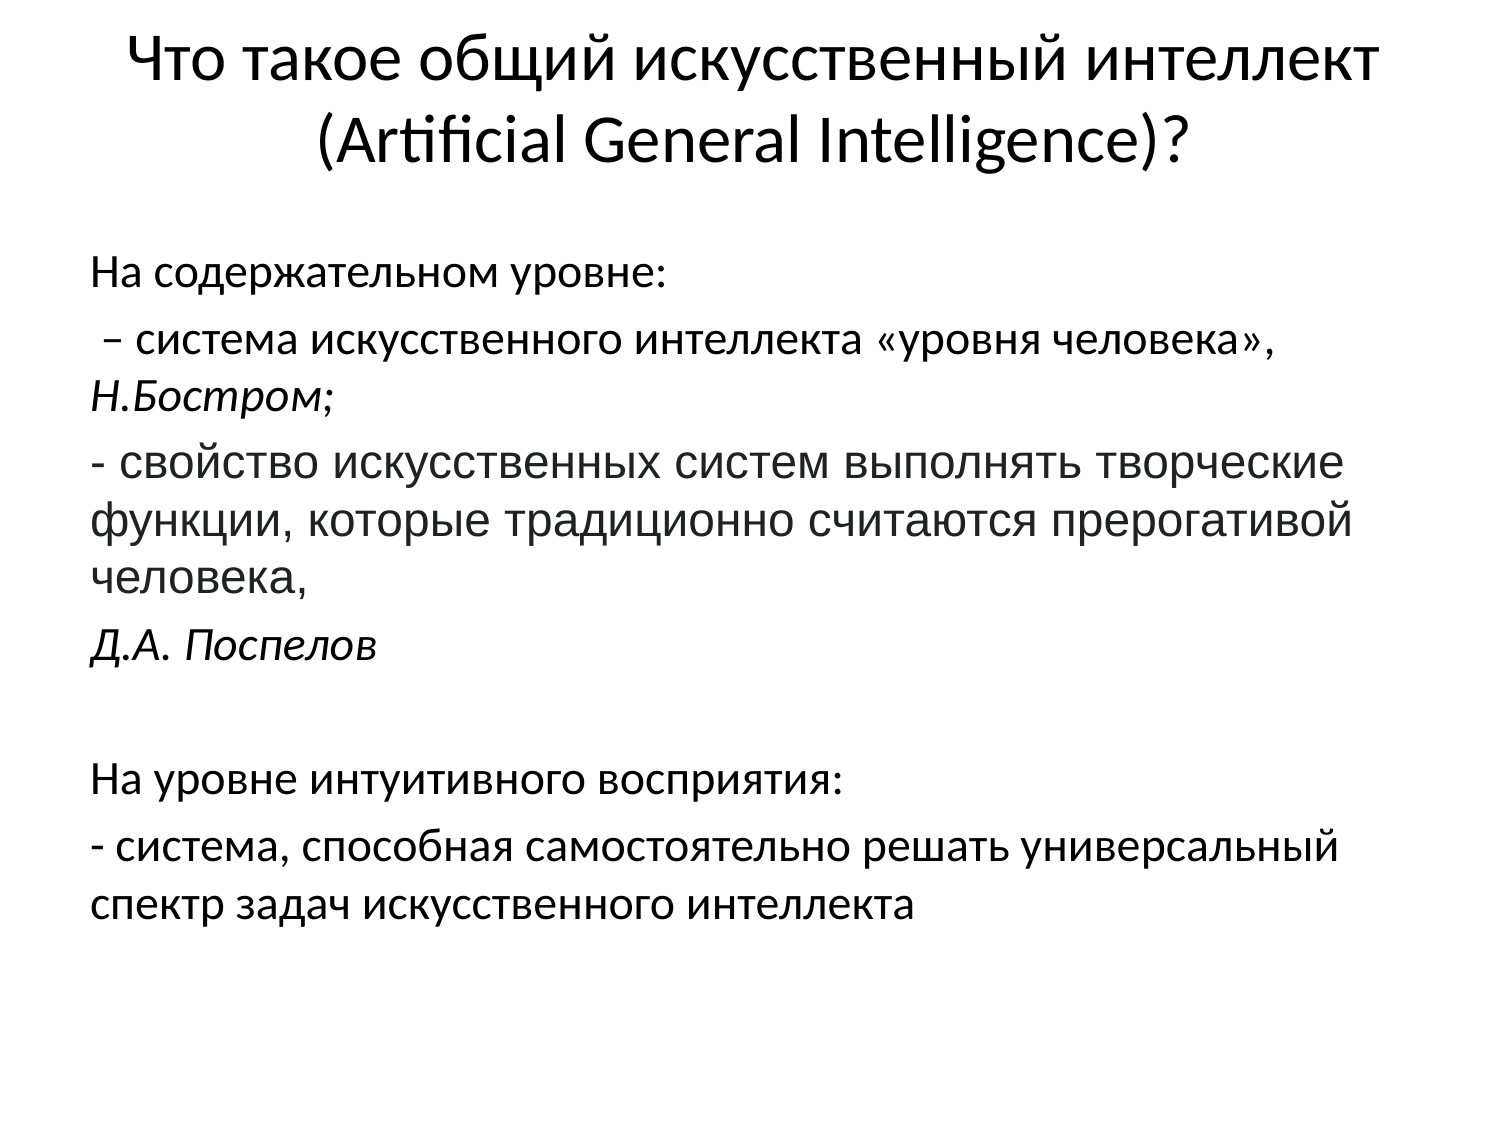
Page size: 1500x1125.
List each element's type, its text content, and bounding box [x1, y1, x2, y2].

title Что такое общий искусственный интеллект (Artificial General Intelligence)? [79, 0, 1430, 188]
list На содержательном уровне: – система искусственного интеллекта «уровня человека», Н.Бостром; - свойство искусственных систем выполнять творческие функции, которые традиционно считаются прерогативой человека, Д.А. Поспелов На уровне интуитивного восприятия: - система, способная самостоятельно решать универсальный спектр задач искусственного интеллекта [75, 231, 1425, 1005]
